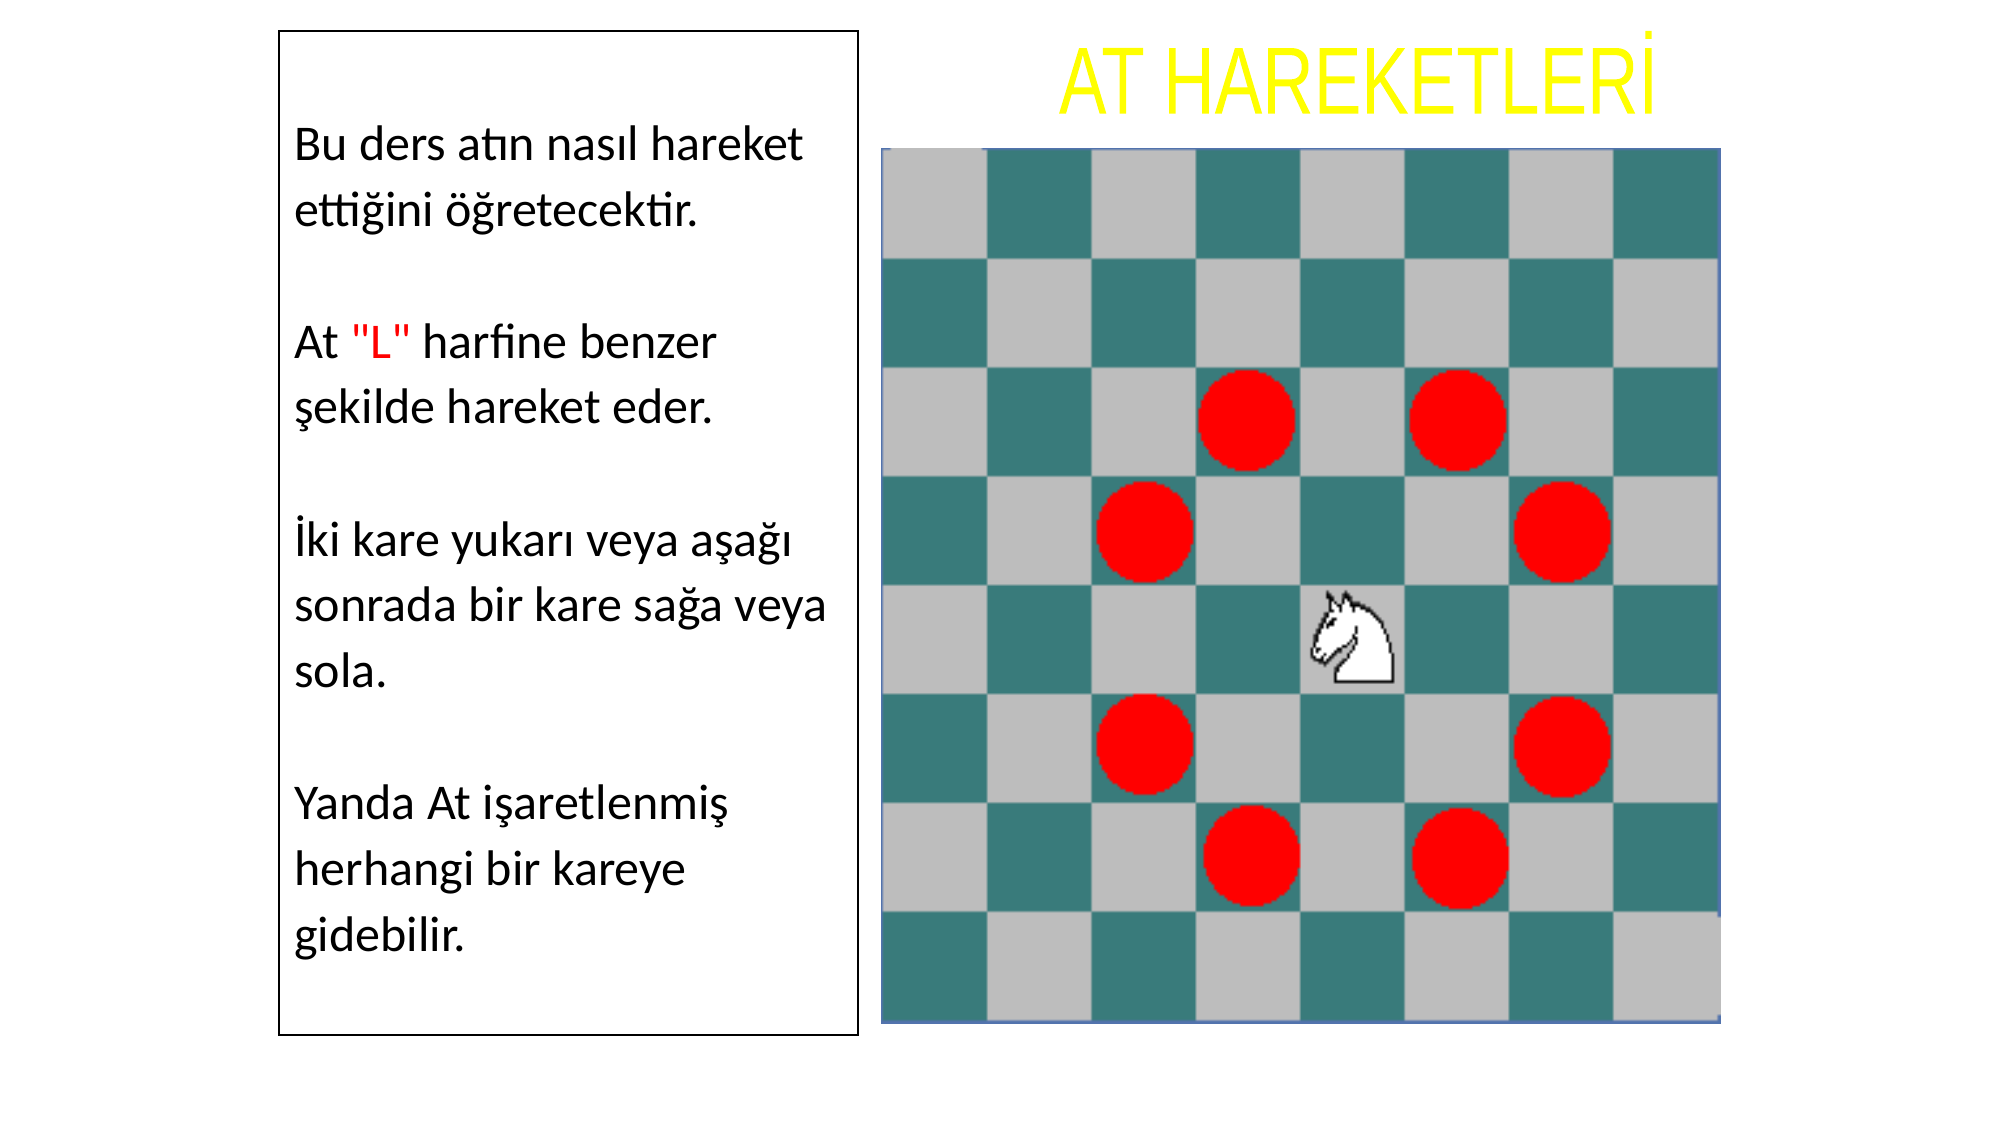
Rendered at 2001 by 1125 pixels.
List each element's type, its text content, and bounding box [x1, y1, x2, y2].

title Bu ders atın nasıl hareket ettiğini öğretecektir. At "L" harfine benzer şekilde hareket eder. İki kare yukarı veya aşağı sonrada bir kare sağa veya sola. Yanda At işaretlenmiş herhangi bir kareye gidebilir. [278, 30, 859, 1036]
picture [881, 148, 1721, 1024]
